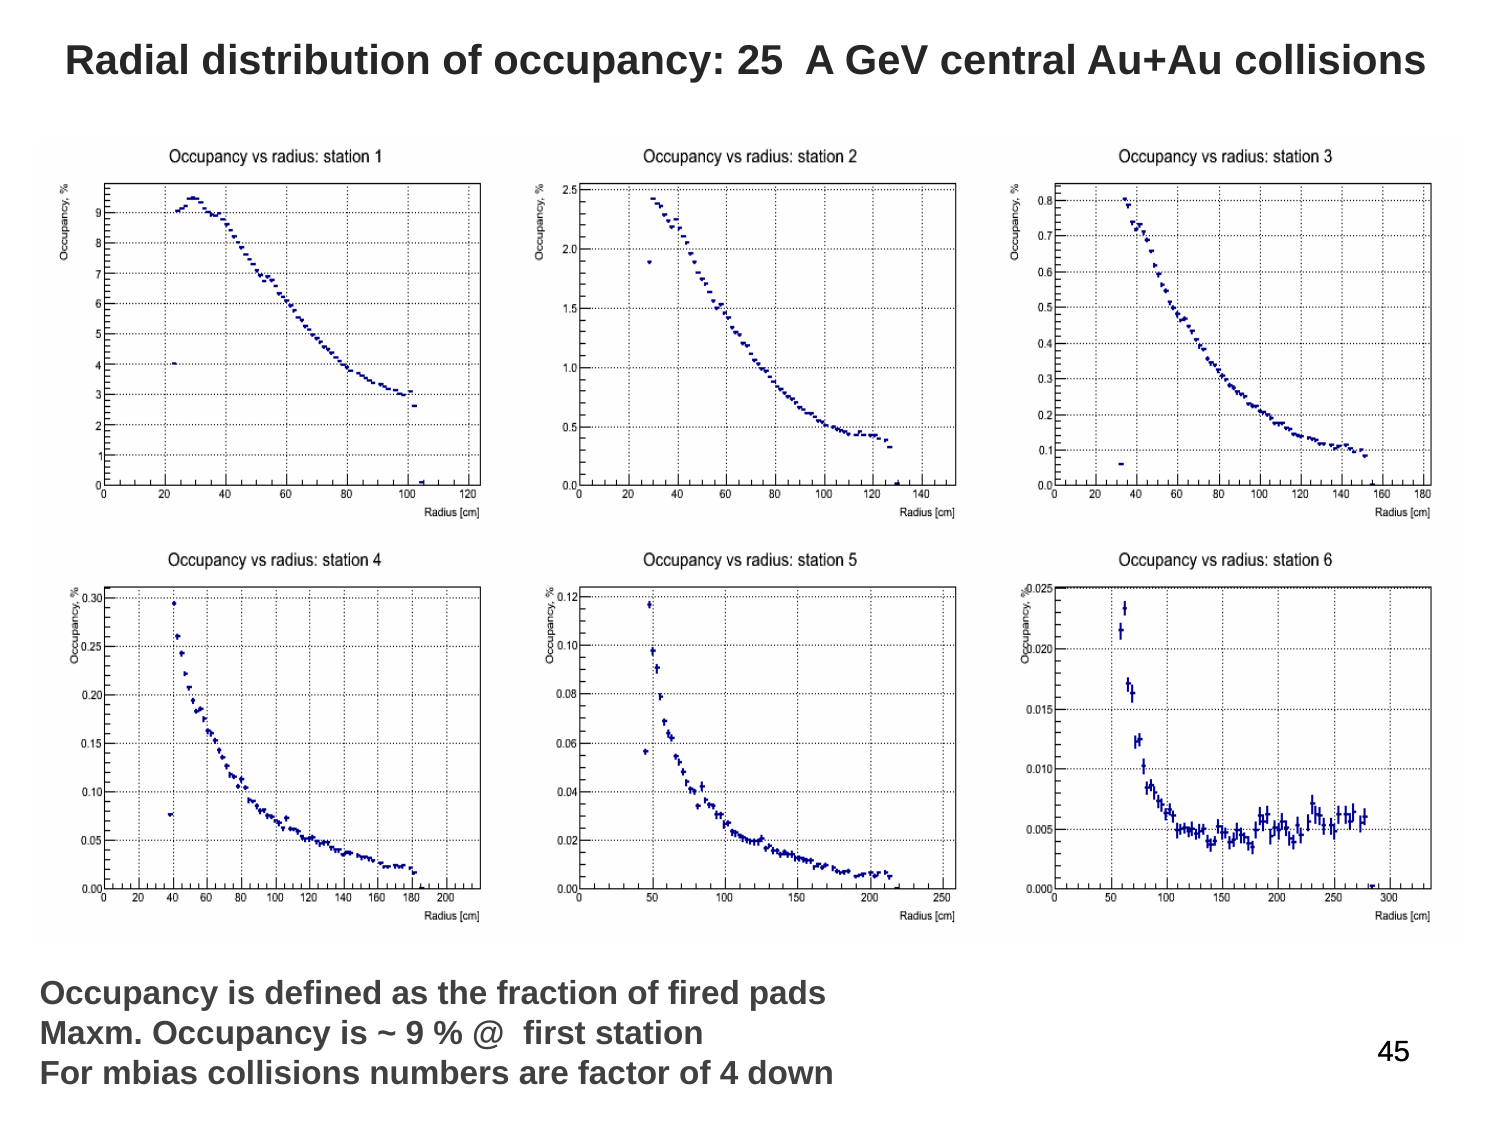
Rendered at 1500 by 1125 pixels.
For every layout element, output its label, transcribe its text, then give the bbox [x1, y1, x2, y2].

slide_number 45 [1074, 1024, 1426, 1103]
picture [37, 137, 1463, 944]
text_box Radial distribution of occupancy: 25 A GeV central Au+Au collisions [49, 24, 1463, 91]
text_box Occupancy is defined as the fraction of fired pads Maxm. Occupancy is ~ 9 % @ first station For mbias collisions numbers are factor of 4 down [24, 963, 1450, 1099]
